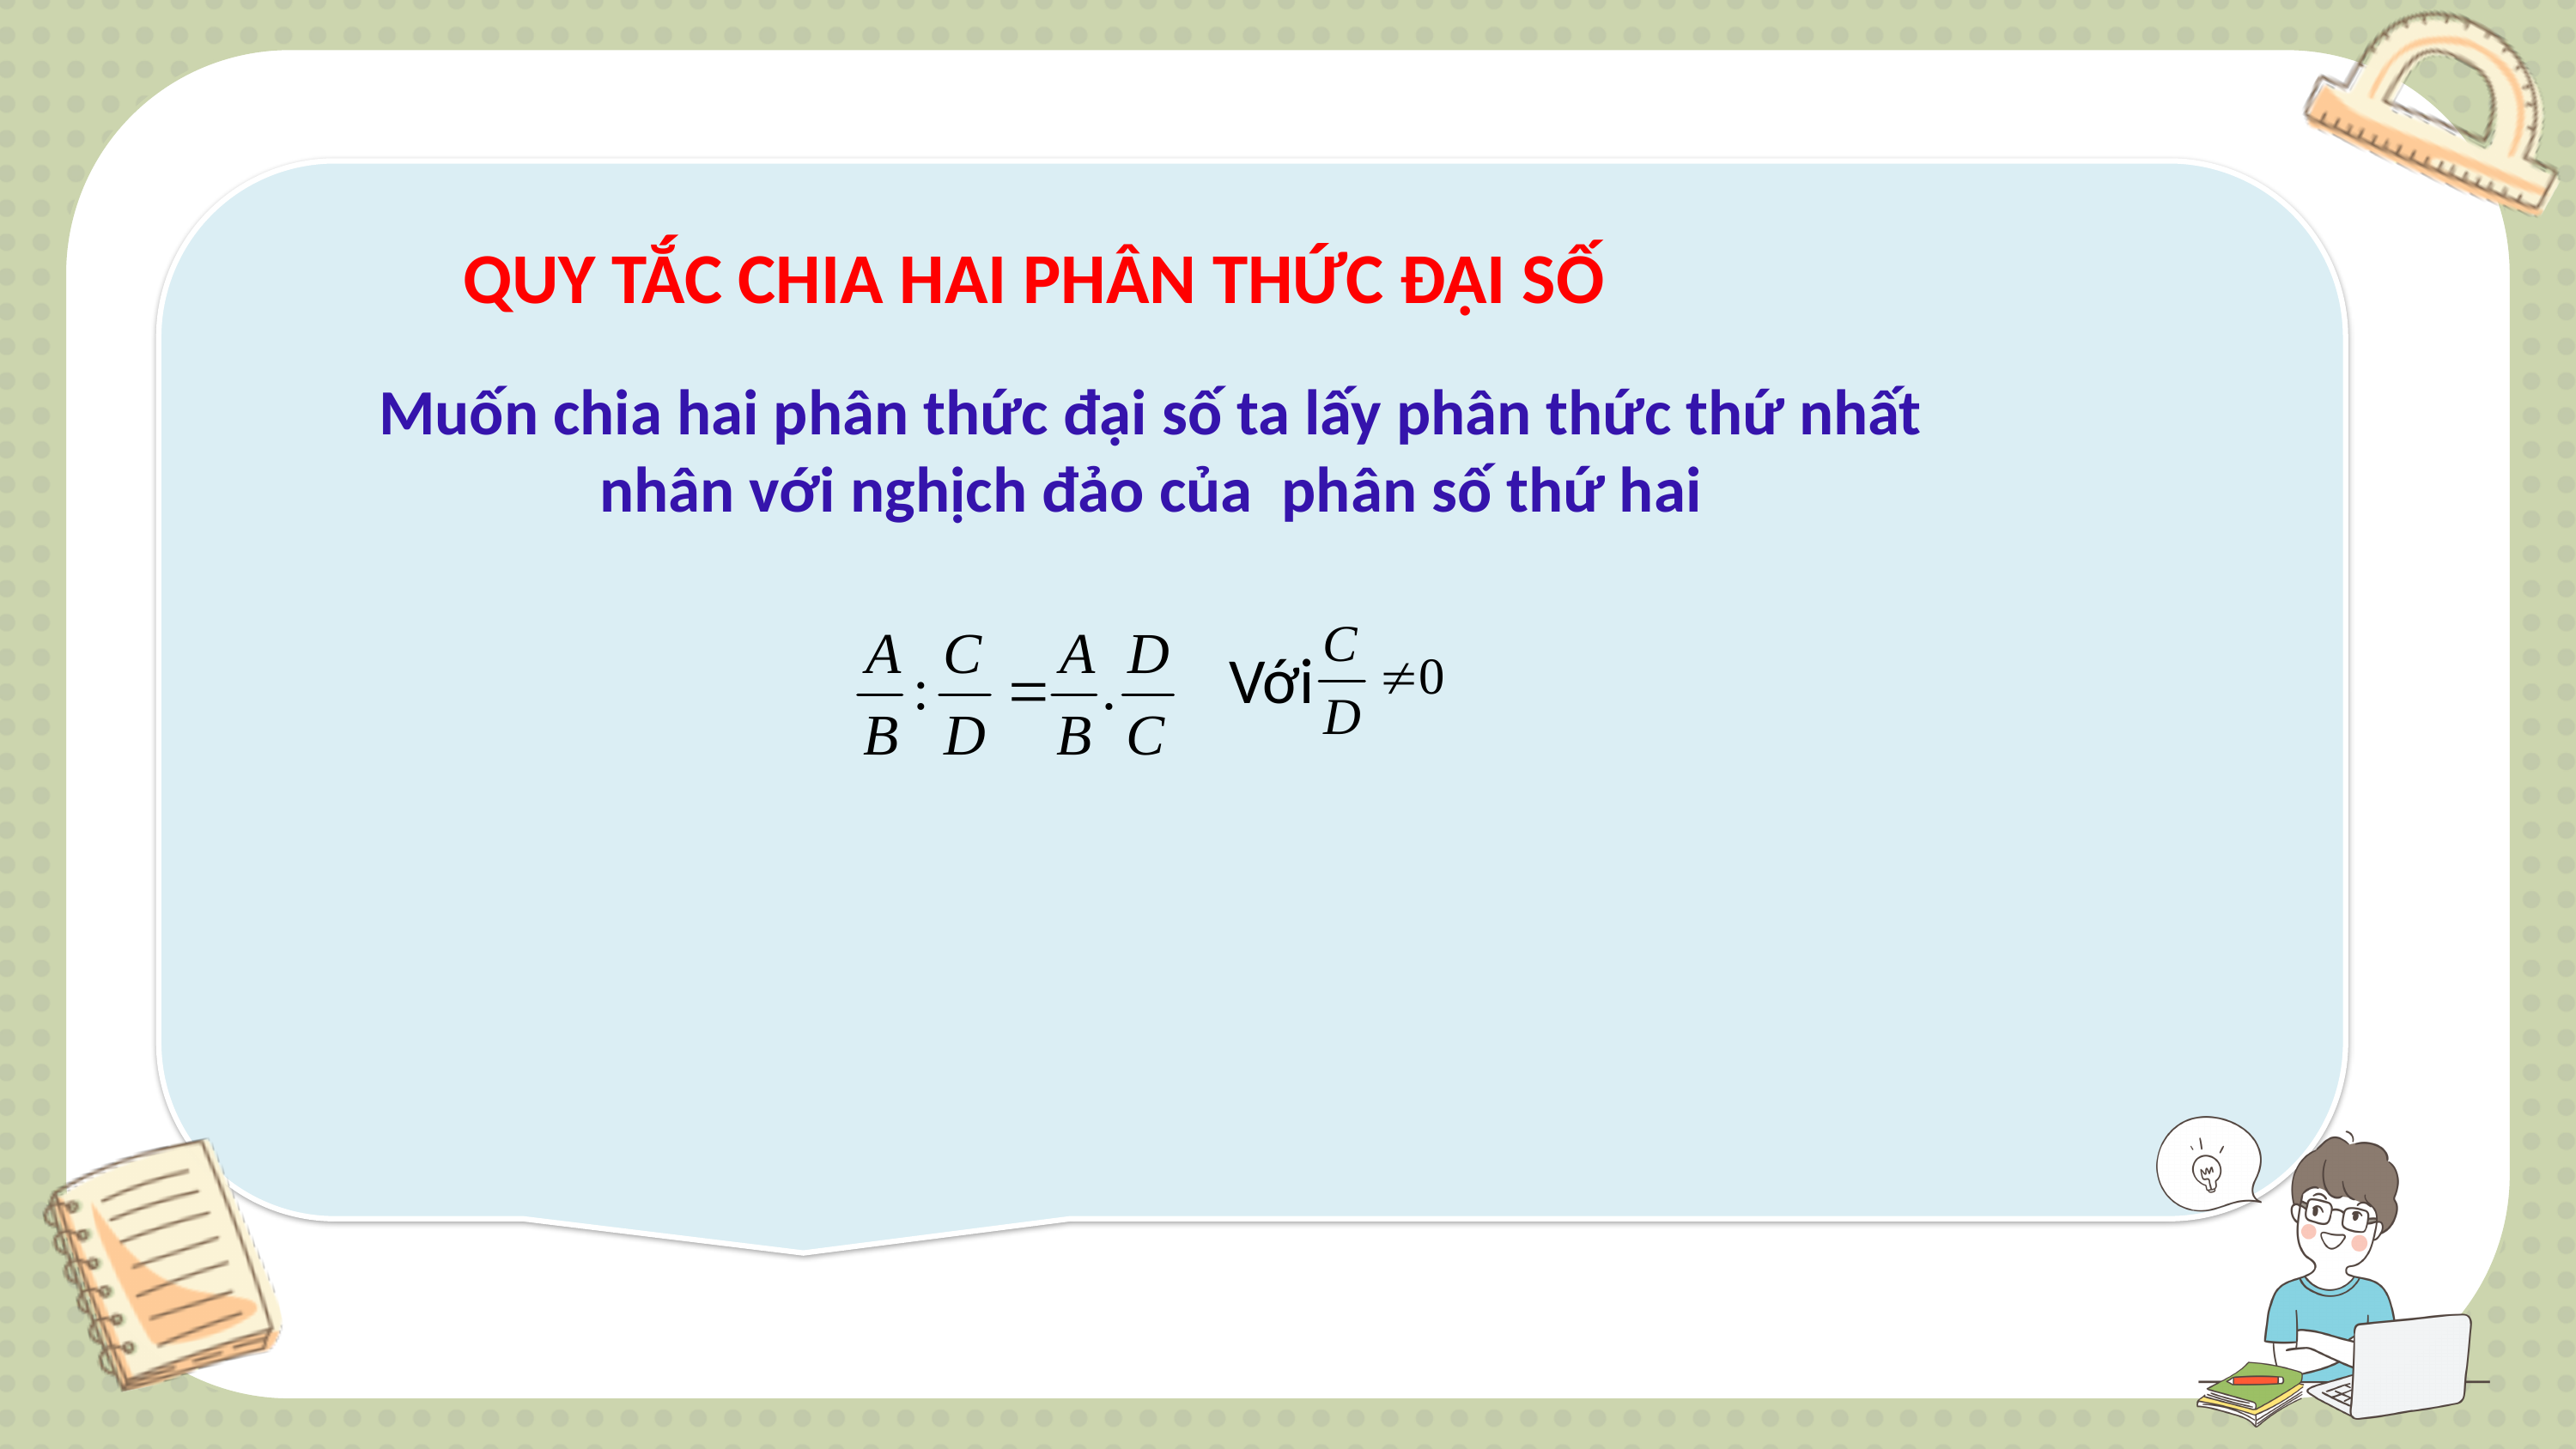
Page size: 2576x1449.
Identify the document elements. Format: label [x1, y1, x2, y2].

text_box [1309, 611, 1455, 746]
text_box [848, 617, 1188, 767]
picture [0, 0, 2576, 1449]
